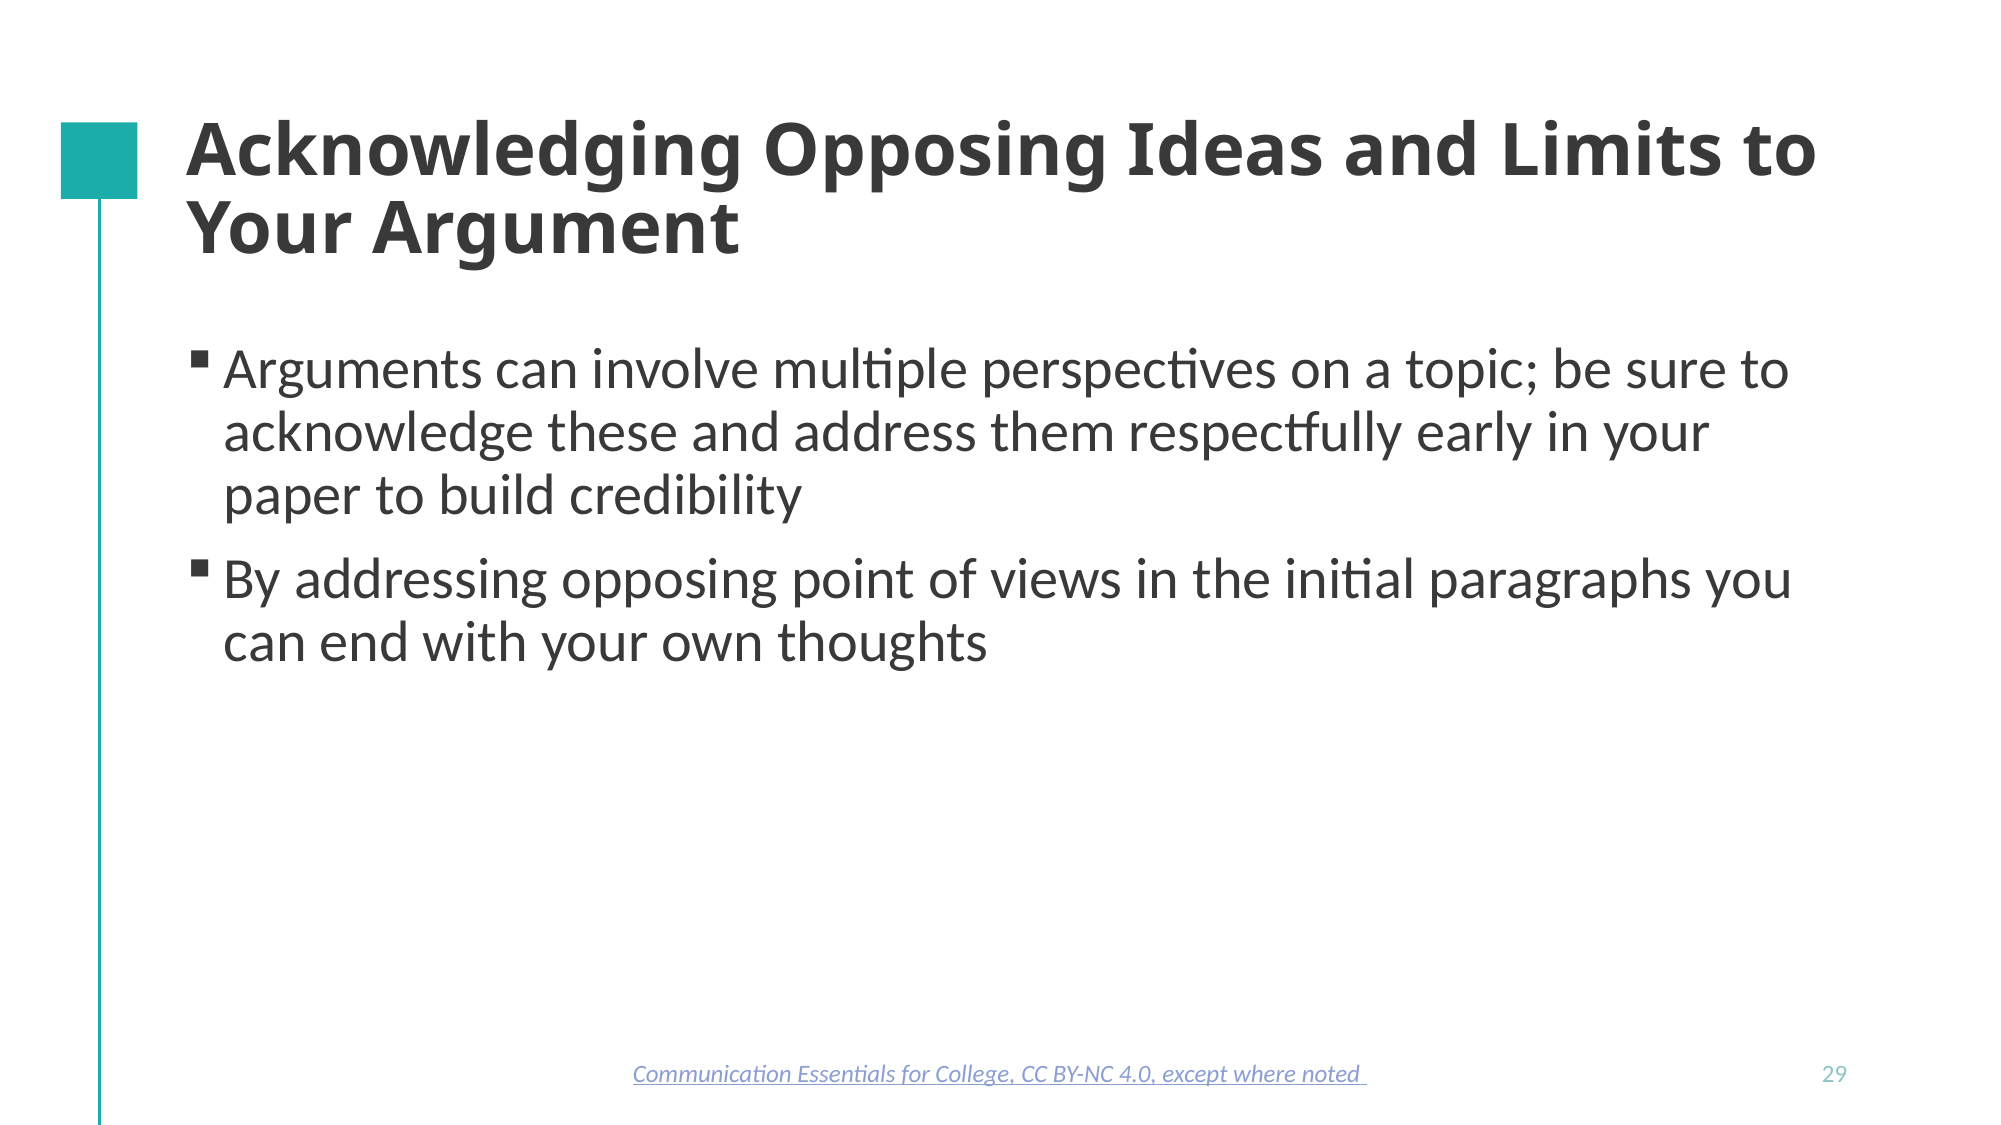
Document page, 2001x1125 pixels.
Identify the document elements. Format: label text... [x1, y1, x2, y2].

slide_number 29 [1412, 1042, 1863, 1103]
list Arguments can involve multiple perspectives on a topic; be sure to acknowledge these and address them respectfully early in your paper to build credibility By addressing opposing point of views in the initial paragraphs you can end with your own thoughts [171, 330, 1863, 1014]
title Acknowledging Opposing Ideas and Limits to Your Argument [171, 105, 1863, 278]
footer Communication Essentials for College, CC BY-NC 4.0, except where noted [590, 1042, 1410, 1102]
